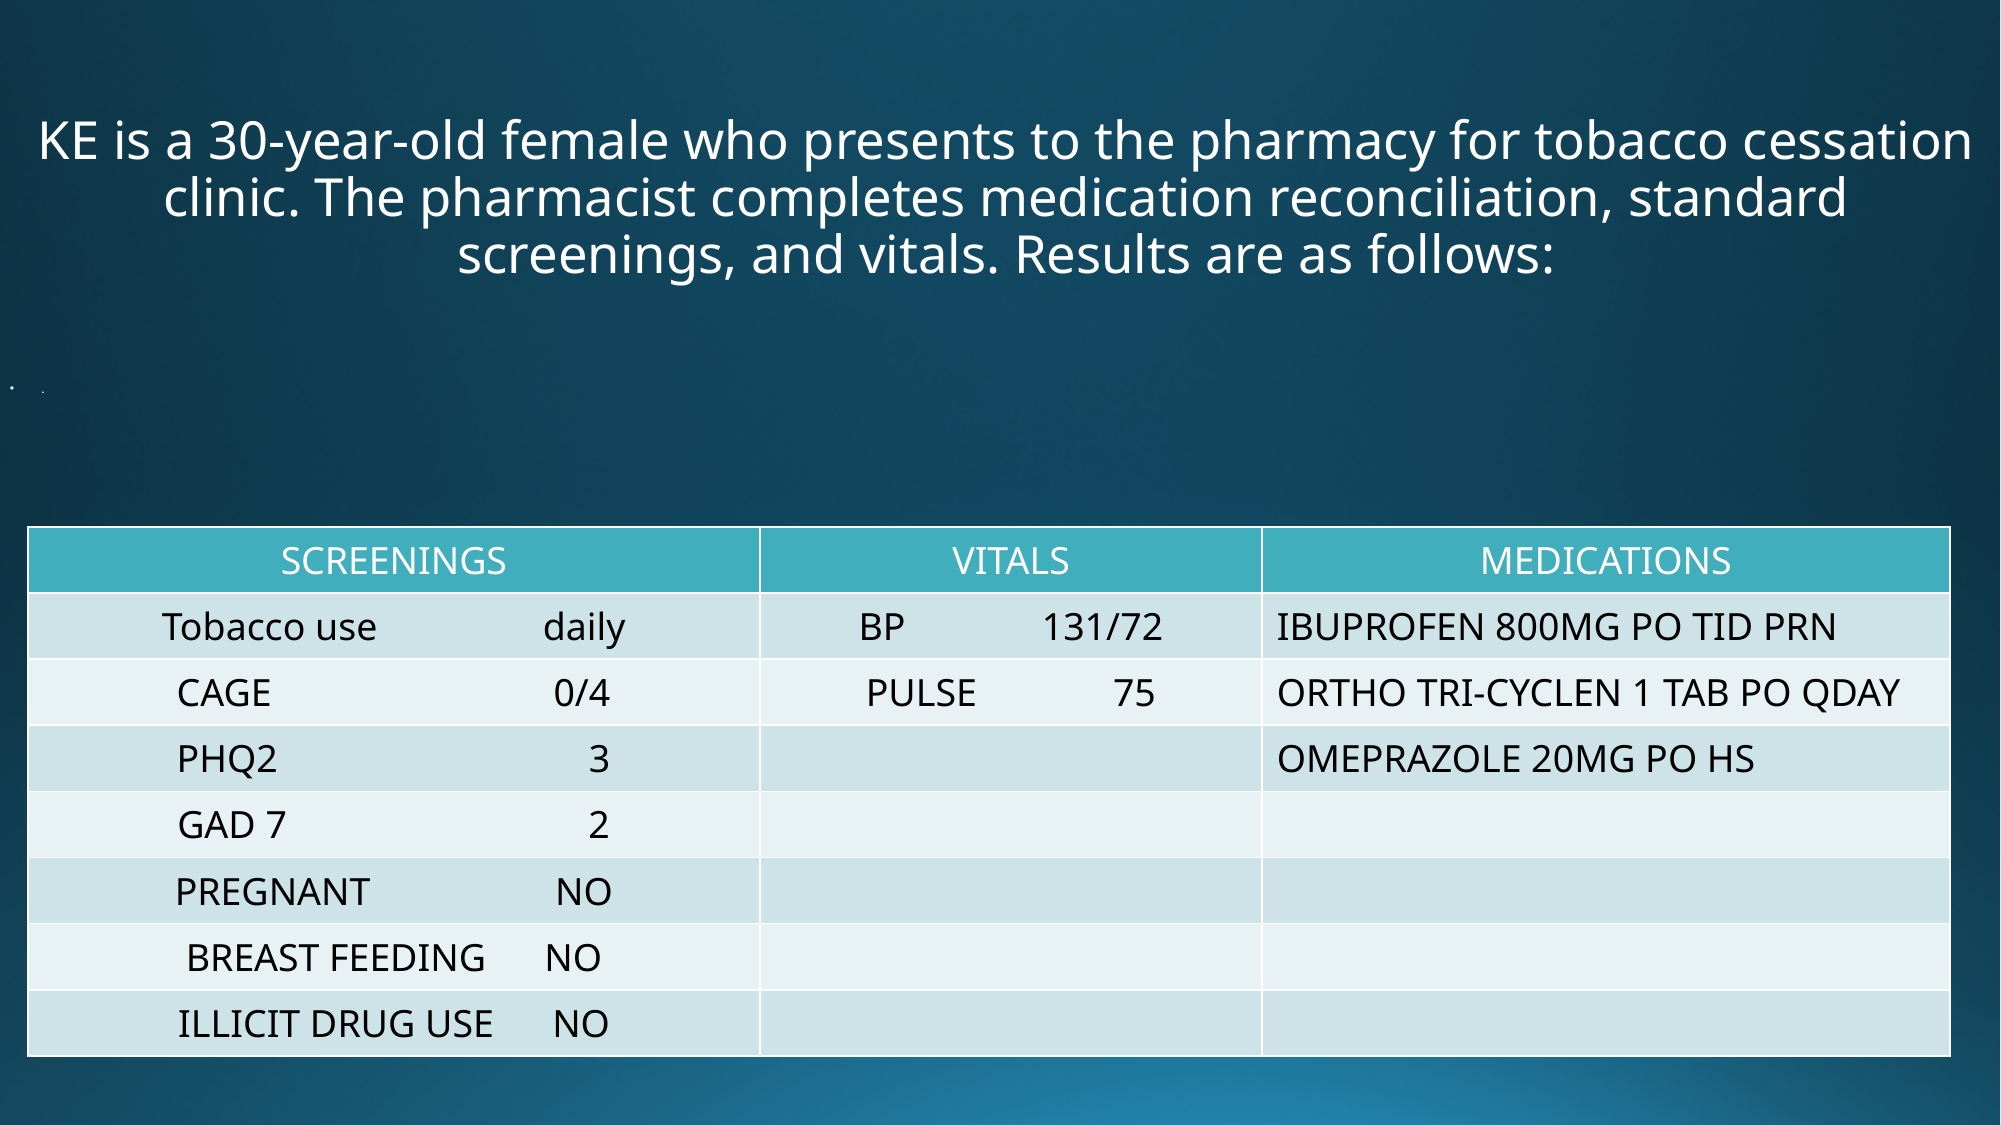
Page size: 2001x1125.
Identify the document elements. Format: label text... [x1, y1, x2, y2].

table_cell [761, 726, 1261, 791]
table_cell [1263, 858, 1949, 923]
table_cell Tobacco use daily [29, 594, 759, 658]
table_cell GAD 7 2 [29, 792, 759, 857]
table_cell [1263, 991, 1949, 1055]
table_cell [1263, 792, 1949, 857]
table_cell PULSE 75 [761, 660, 1261, 724]
table_cell [761, 924, 1261, 989]
table_cell [761, 991, 1261, 1055]
table_cell ORTHO TRI-CYCLEN 1 TAB PO QDAY [1263, 660, 1949, 724]
table_cell PREGNANT NO [29, 858, 759, 923]
table_cell ILLICIT DRUG USE NO [29, 991, 759, 1055]
table_header MEDICATIONS [1263, 528, 1949, 592]
table_cell CAGE 0/4 [29, 660, 759, 724]
table_cell BP 131/72 [761, 594, 1261, 658]
table_cell [1263, 924, 1949, 989]
table_header VITALS [761, 528, 1261, 592]
table_cell [761, 858, 1261, 923]
table_cell PHQ2 3 [29, 726, 759, 791]
table_cell BREAST FEEDING NO [29, 924, 759, 989]
table_header SCREENINGS [29, 528, 759, 592]
table_cell IBUPROFEN 800MG PO TID PRN [1263, 594, 1949, 658]
table_cell OMEPRAZOLE 20MG PO HS [1263, 726, 1949, 791]
picture [0, 0, 2001, 1125]
list KE is a 30-year-old female who presents to the pharmacy for tobacco cessation clinic. The pharmacist completes medication reconciliation, standard screenings, and vitals. Results are as follows: . [0, 40, 2000, 420]
table_cell [761, 792, 1261, 857]
